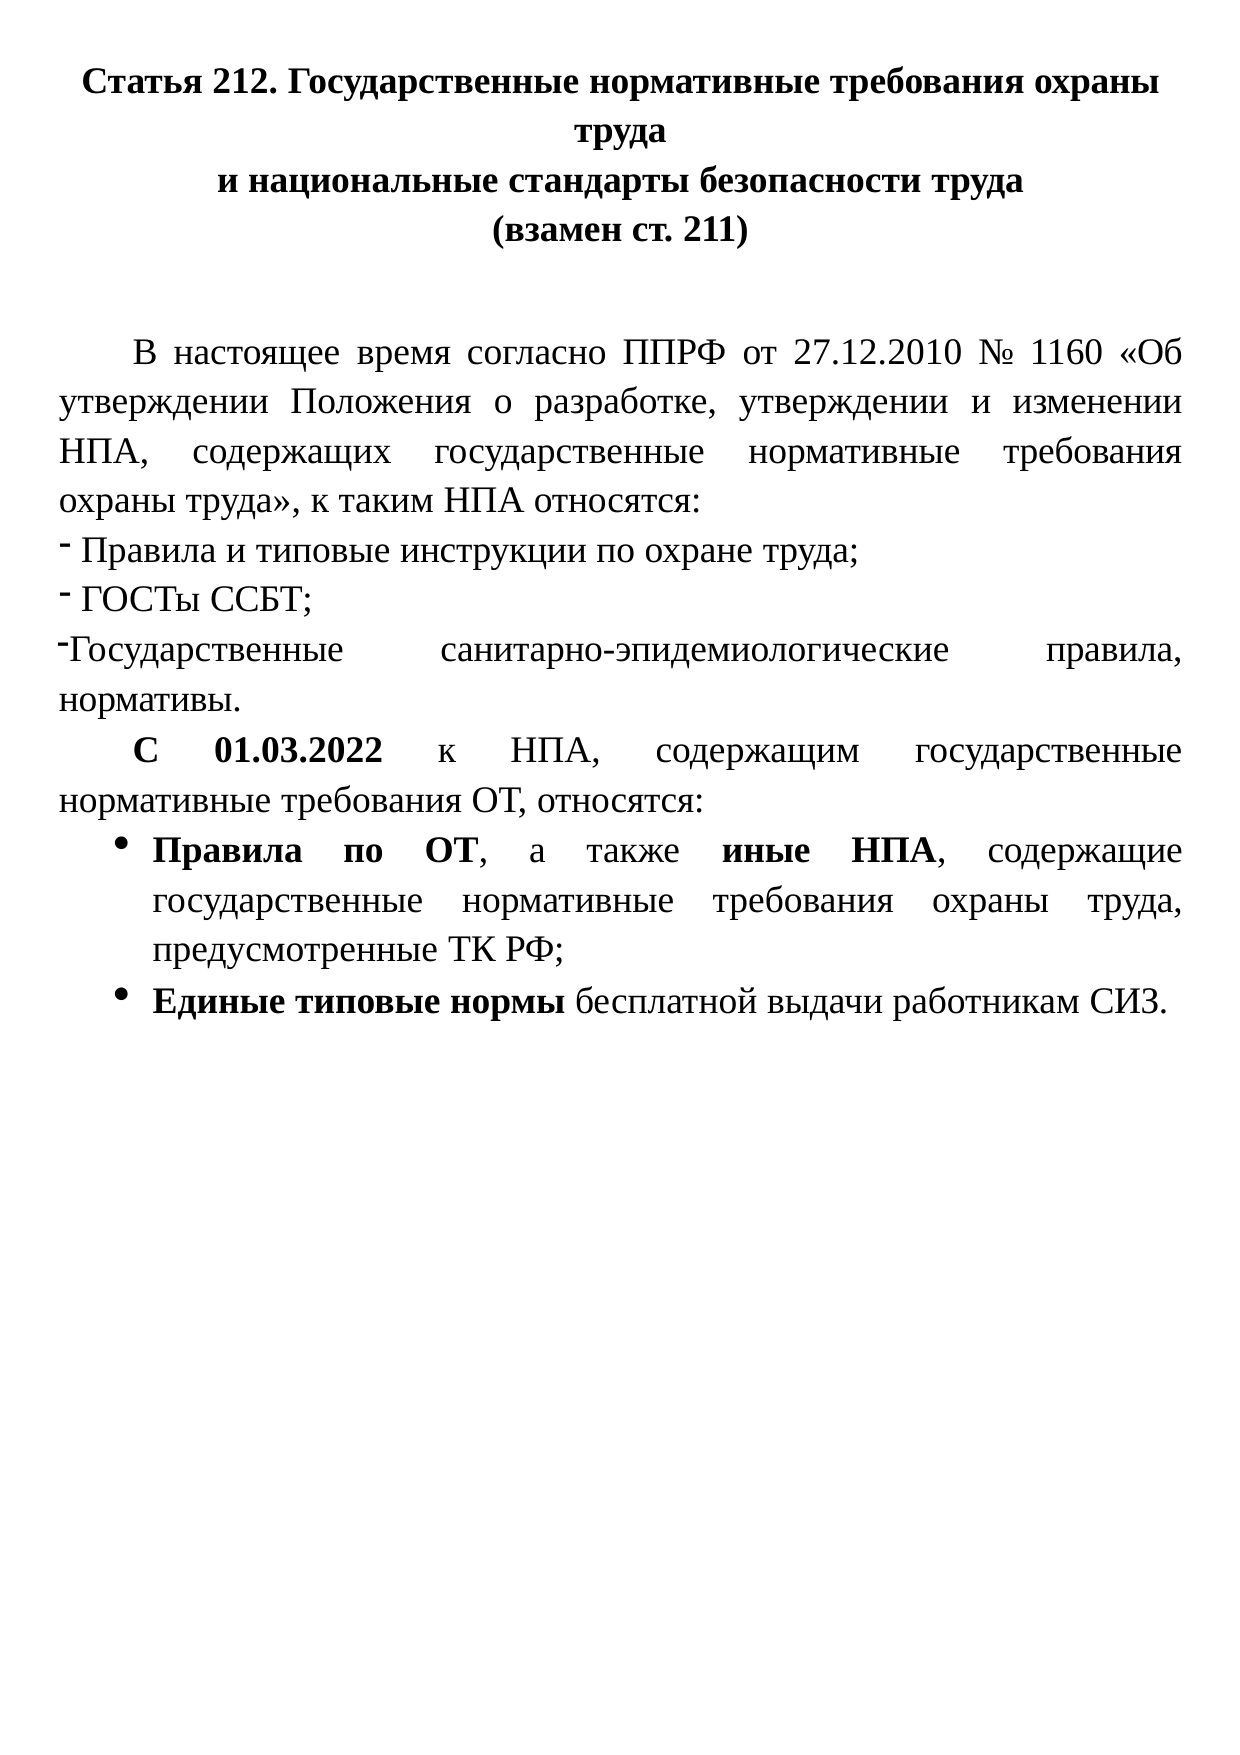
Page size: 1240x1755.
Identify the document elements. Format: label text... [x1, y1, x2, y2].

text_box Статья 212. Государственные нормативные требования охраны труда и национальные стандарты безопасности труда (взамен ст. 211) В настоящее время согласно ППРФ от 27.12.2010 № 1160 «Об утверждении Положения о разработке, утверждении и изменении НПА, содержащих государственные нормативные требования охраны труда», к таким НПА относятся: Правила и типовые инструкции по охране труда; ГОСТы ССБТ; Государственные санитарно-эпидемиологические правила, нормативы. С 01.03.2022 к НПА, содержащим государственные нормативные требования ОТ, относятся: Правила по ОТ, а также иные НПА, содержащие государственные нормативные требования охраны труда, предусмотренные ТК РФ; Единые типовые нормы бесплатной выдачи работникам СИЗ. [56, 49, 1184, 1022]
